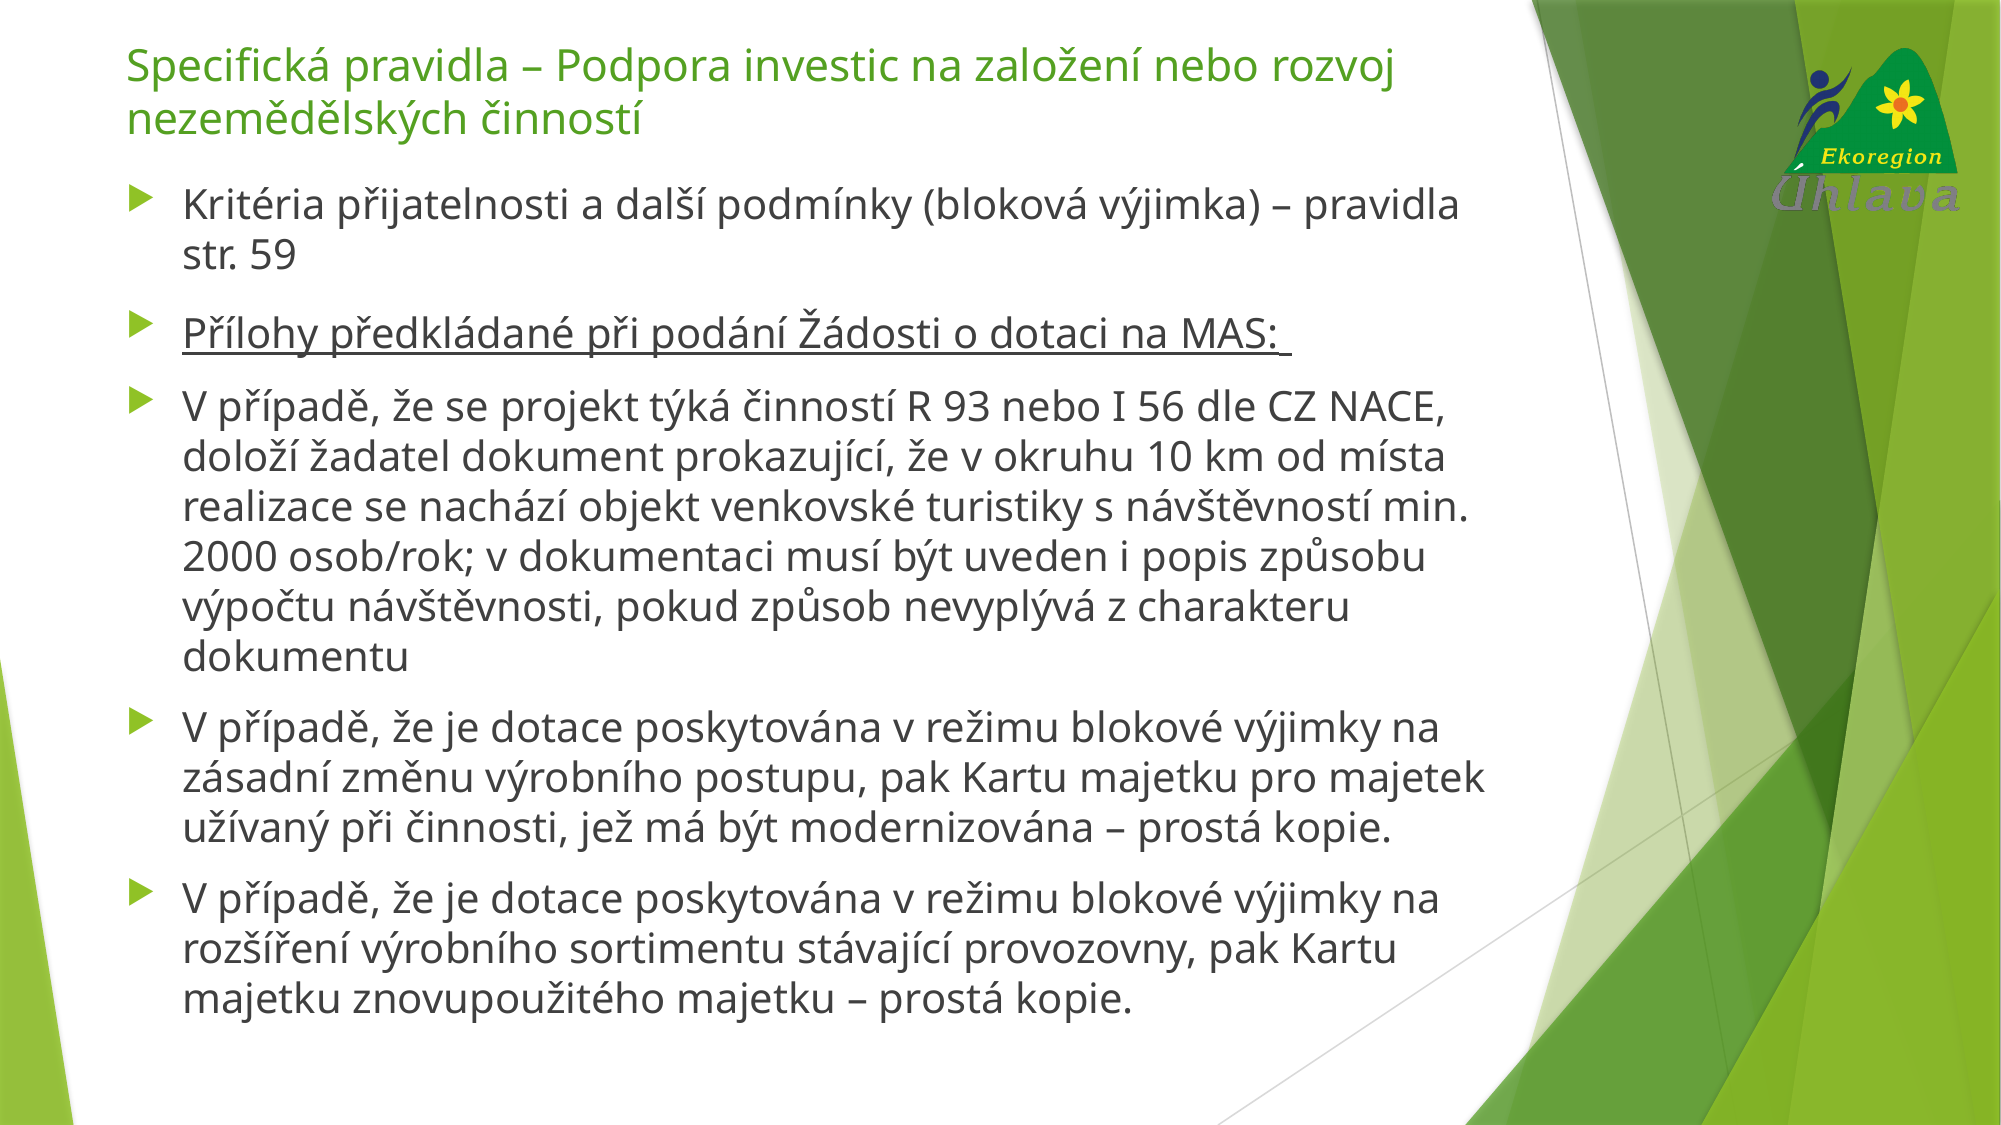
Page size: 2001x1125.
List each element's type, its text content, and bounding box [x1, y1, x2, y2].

title Specifická pravidla – Podpora investic na založení nebo rozvoj nezemědělských činností [111, 29, 1522, 152]
list Kritéria přijatelnosti a další podmínky (bloková výjimka) – pravidla str. 59 Přílohy předkládané při podání Žádosti o dotaci na MAS: V případě, že se projekt týká činností R 93 nebo I 56 dle CZ NACE, doloží žadatel dokument prokazující, že v okruhu 10 km od místa realizace se nachází objekt venkovské turistiky s návštěvností min. 2000 osob/rok; v dokumentaci musí být uveden i popis způsobu výpočtu návštěvnosti, pokud způsob nevyplývá z charakteru dokumentu V případě, že je dotace poskytována v režimu blokové výjimky na zásadní změnu výrobního postupu, pak Kartu majetku pro majetek užívaný při činnosti, jež má být modernizována – prostá kopie. V případě, že je dotace poskytována v režimu blokové výjimky na rozšíření výrobního sortimentu stávající provozovny, pak Kartu majetku znovupoužitého majetku – prostá kopie. [111, 170, 1522, 1073]
picture [1771, 47, 1961, 212]
